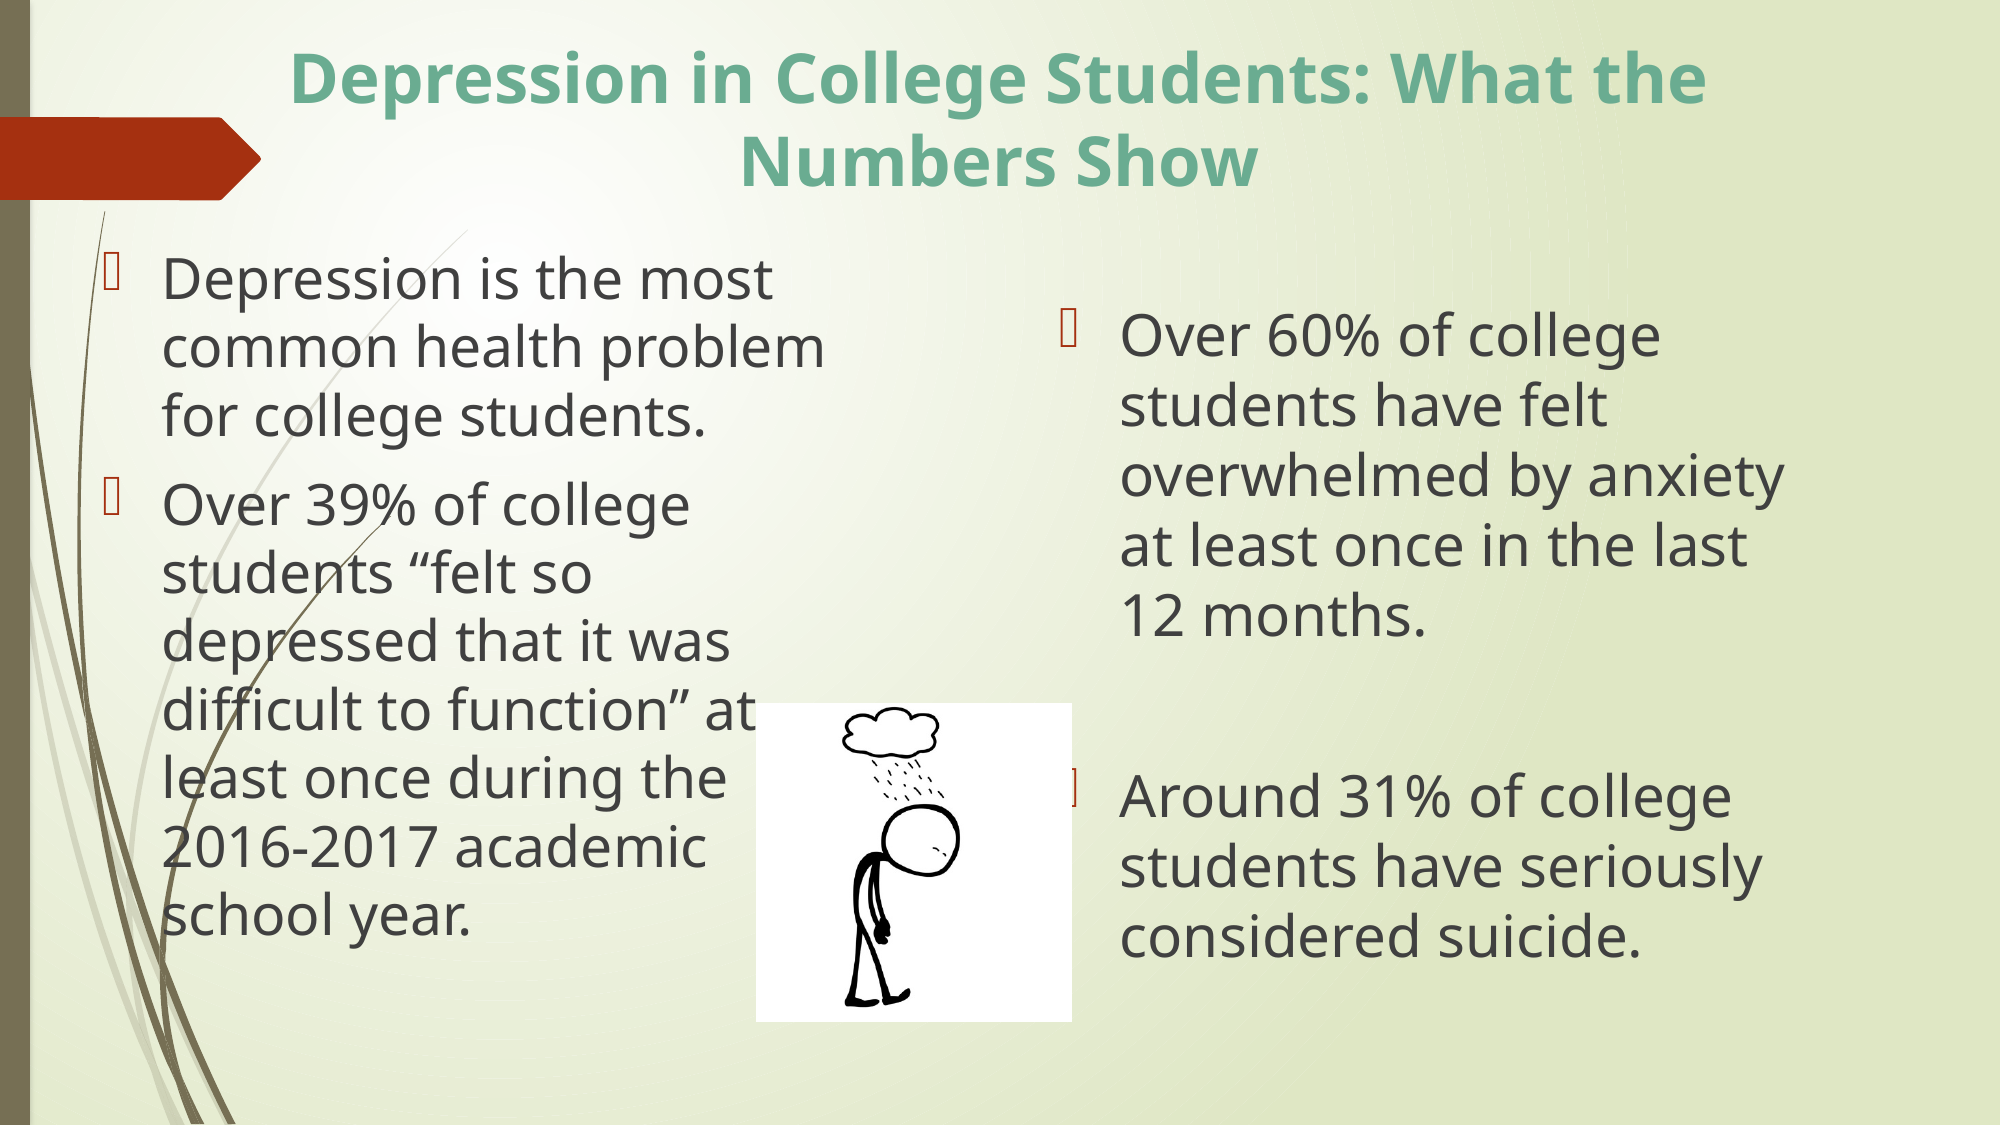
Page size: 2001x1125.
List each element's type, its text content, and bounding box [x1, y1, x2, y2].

title Depression in College Students: What the Numbers Show [173, 26, 1824, 291]
list Depression is the most common health problem for college students. Over 39% of college students “felt so depressed that it was difficult to function” at least once during the 2016-2017 academic school year. [86, 234, 867, 957]
list Over 60% of college students have felt overwhelmed by anxiety at least once in the last 12 months. Around 31% of college students have seriously considered suicide. [1043, 290, 1824, 1013]
picture [756, 703, 1072, 1023]
